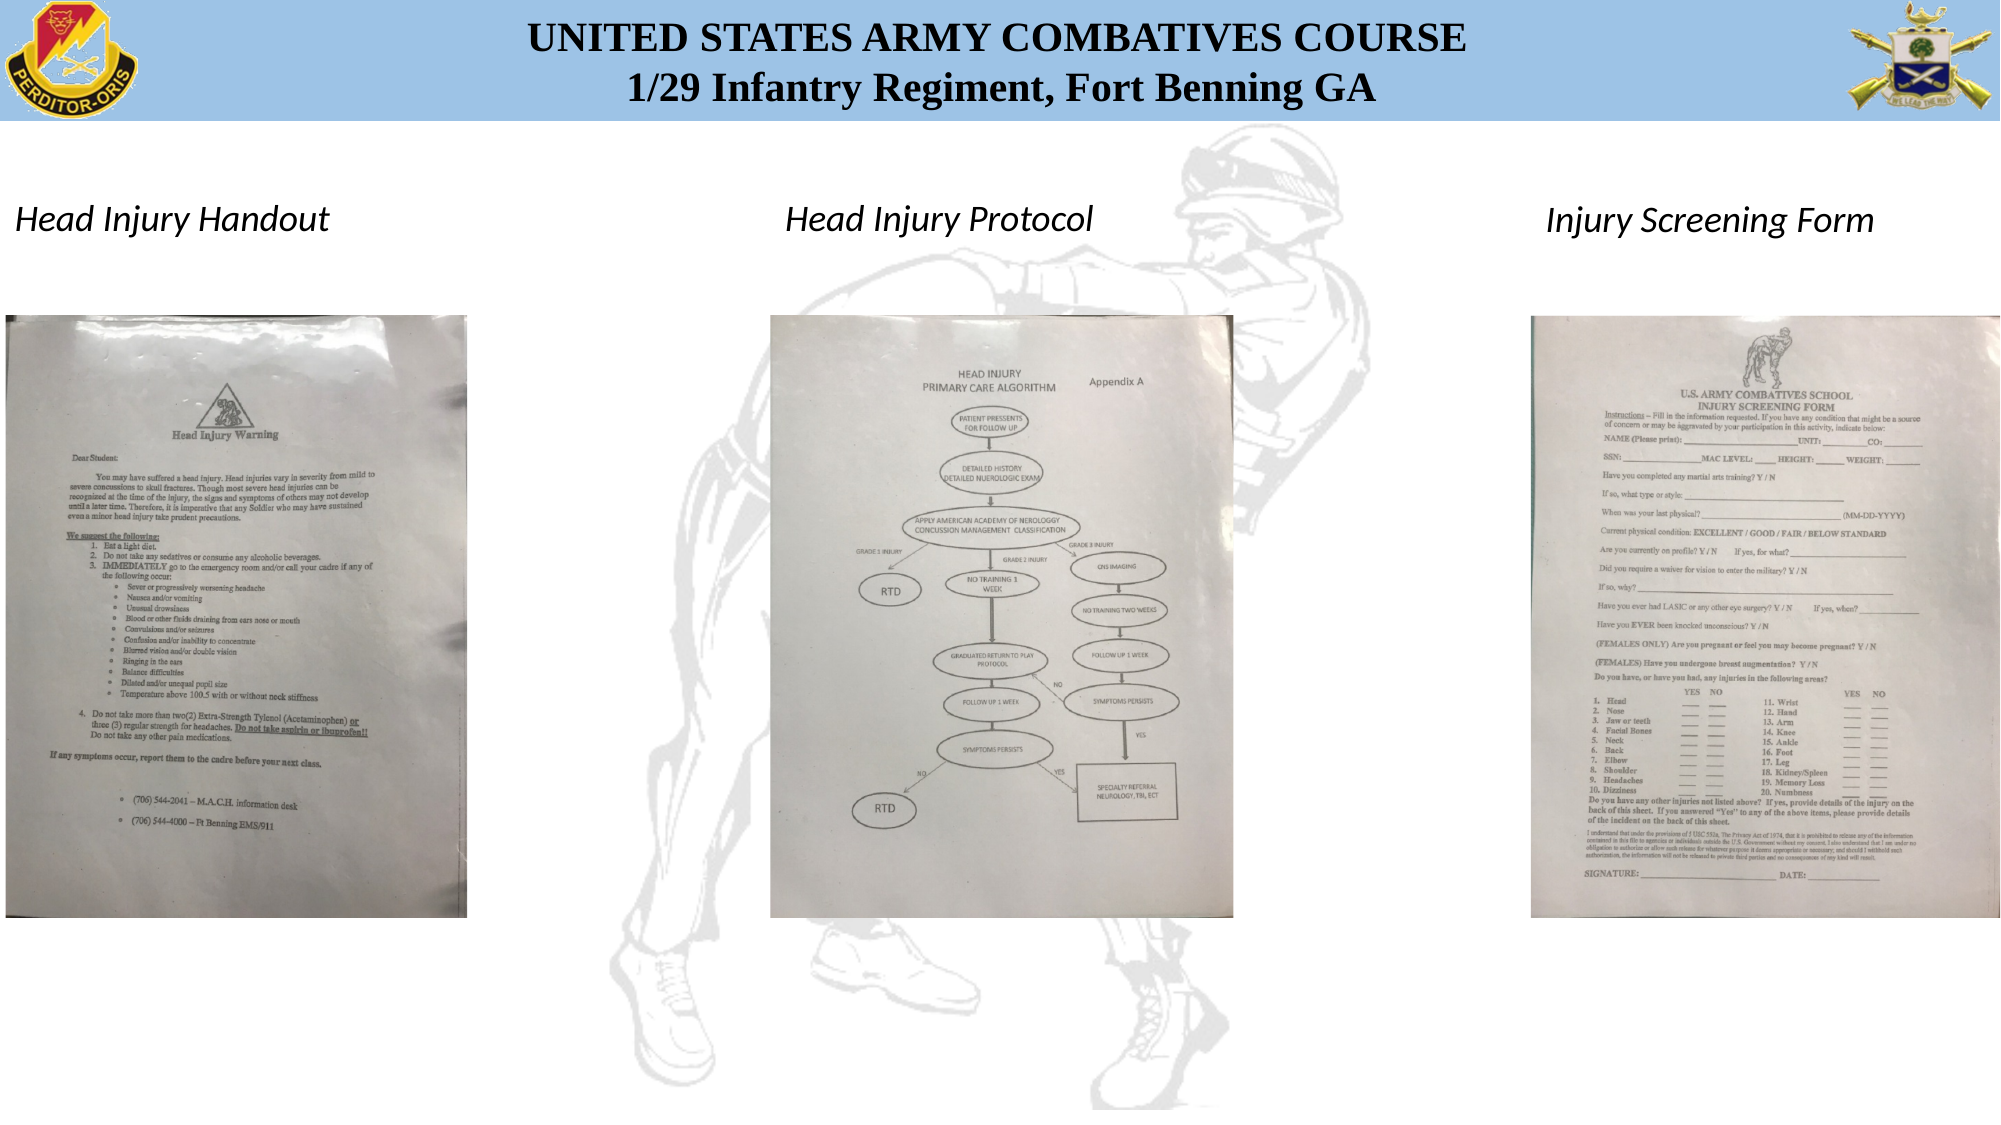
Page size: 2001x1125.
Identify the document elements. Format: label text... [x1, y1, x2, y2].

text_box Head Injury Handout [0, 186, 409, 247]
picture [604, 122, 1381, 1110]
text_box UNITED STATES ARMY COMBATIVES COURSE 1/29 Infantry Regiment, Fort Benning GA [512, 1, 1492, 117]
picture [5, 1, 138, 119]
text_box [0, 0, 2000, 122]
text_box Injury Screening Form [1530, 187, 1940, 248]
picture [0, 315, 538, 918]
picture [1464, 316, 2001, 918]
picture [1842, 0, 2000, 119]
